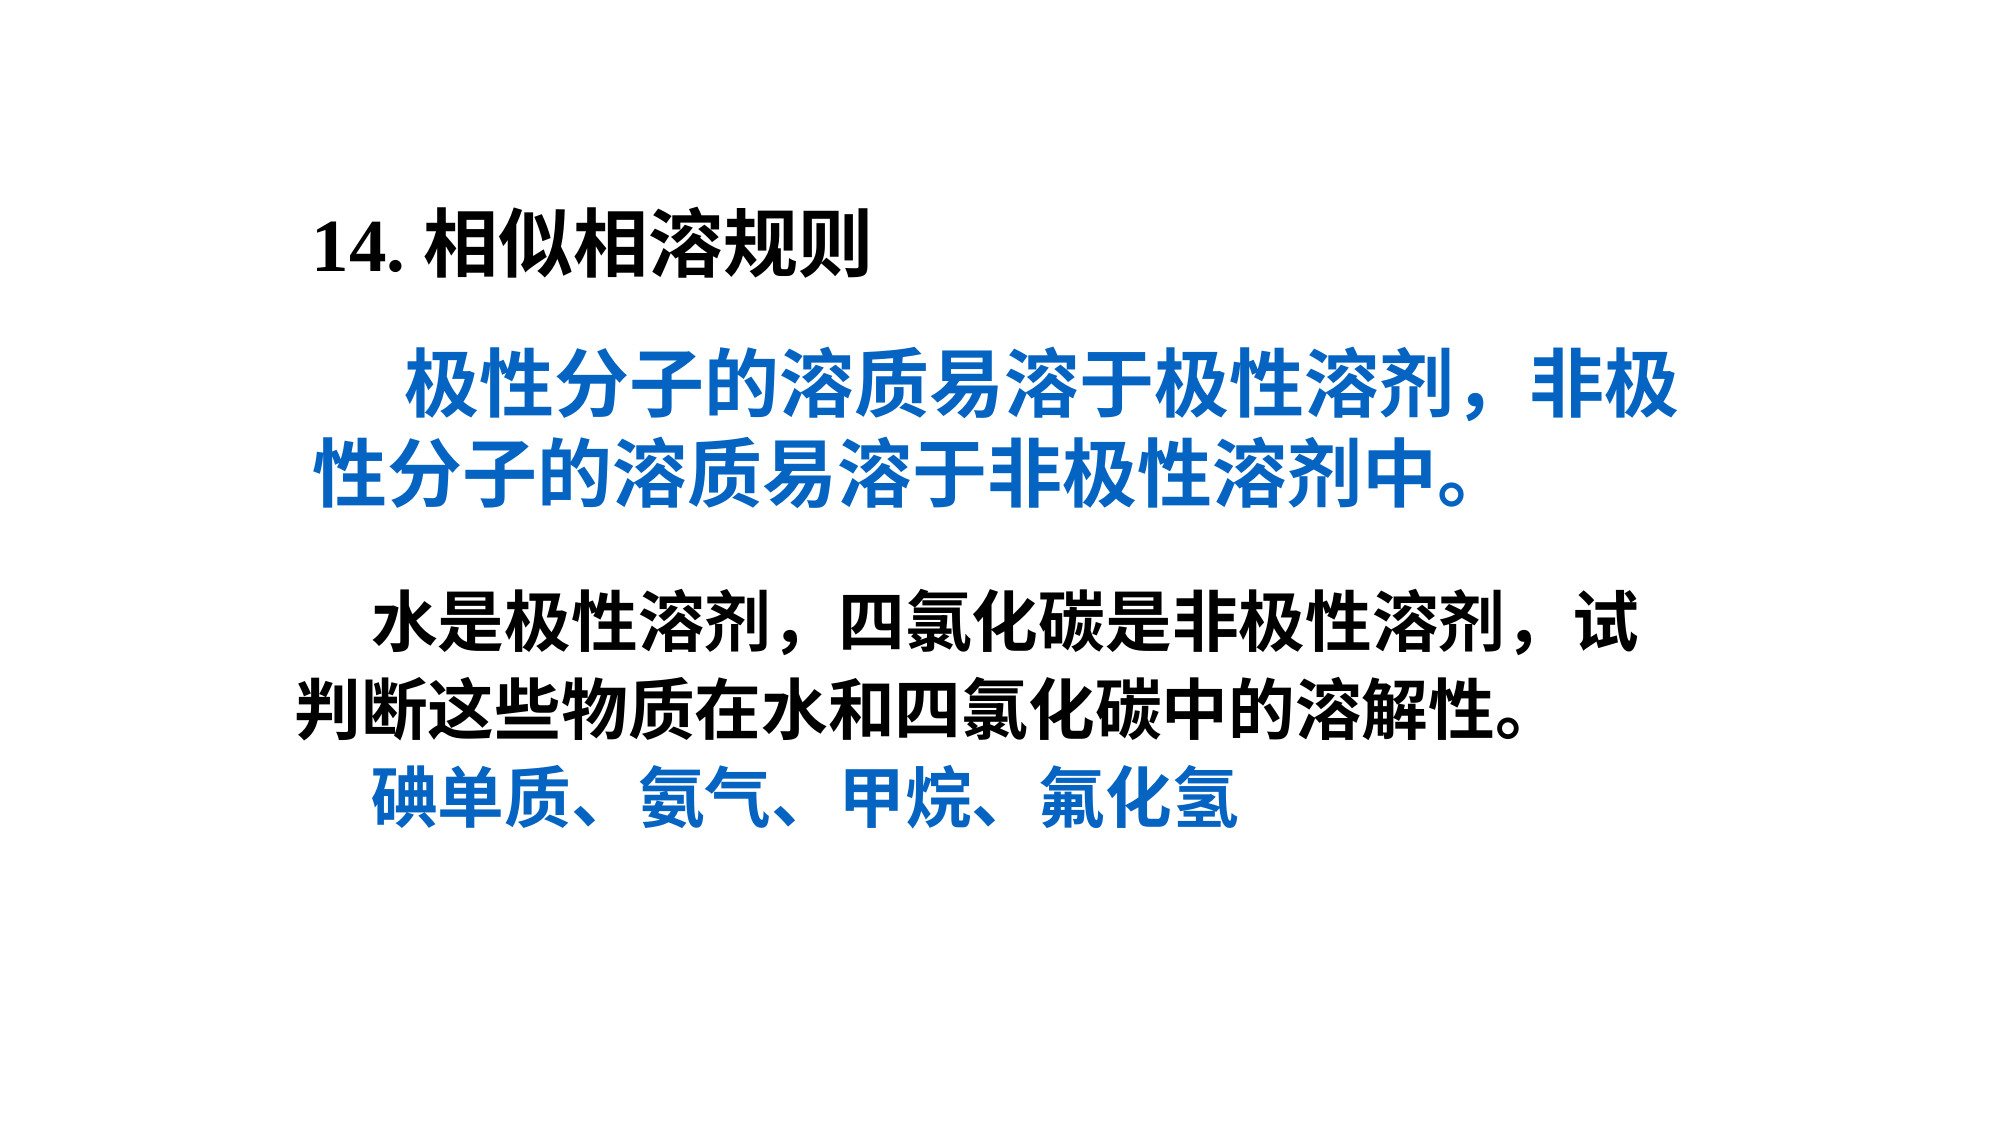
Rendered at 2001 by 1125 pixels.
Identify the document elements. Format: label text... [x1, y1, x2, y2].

text_box 14.相似相溶规则 [297, 188, 1110, 294]
text_box 极性分子的溶质易溶于极性溶剂，非极性分子的溶质易溶于非极性溶剂中。 [312, 336, 1713, 517]
text_box 水是极性溶剂，四氯化碳是非极性溶剂，试判断这些物质在水和四氯化碳中的溶解性。 碘单质、氨气、甲烷、氟化氢 [279, 564, 1718, 844]
